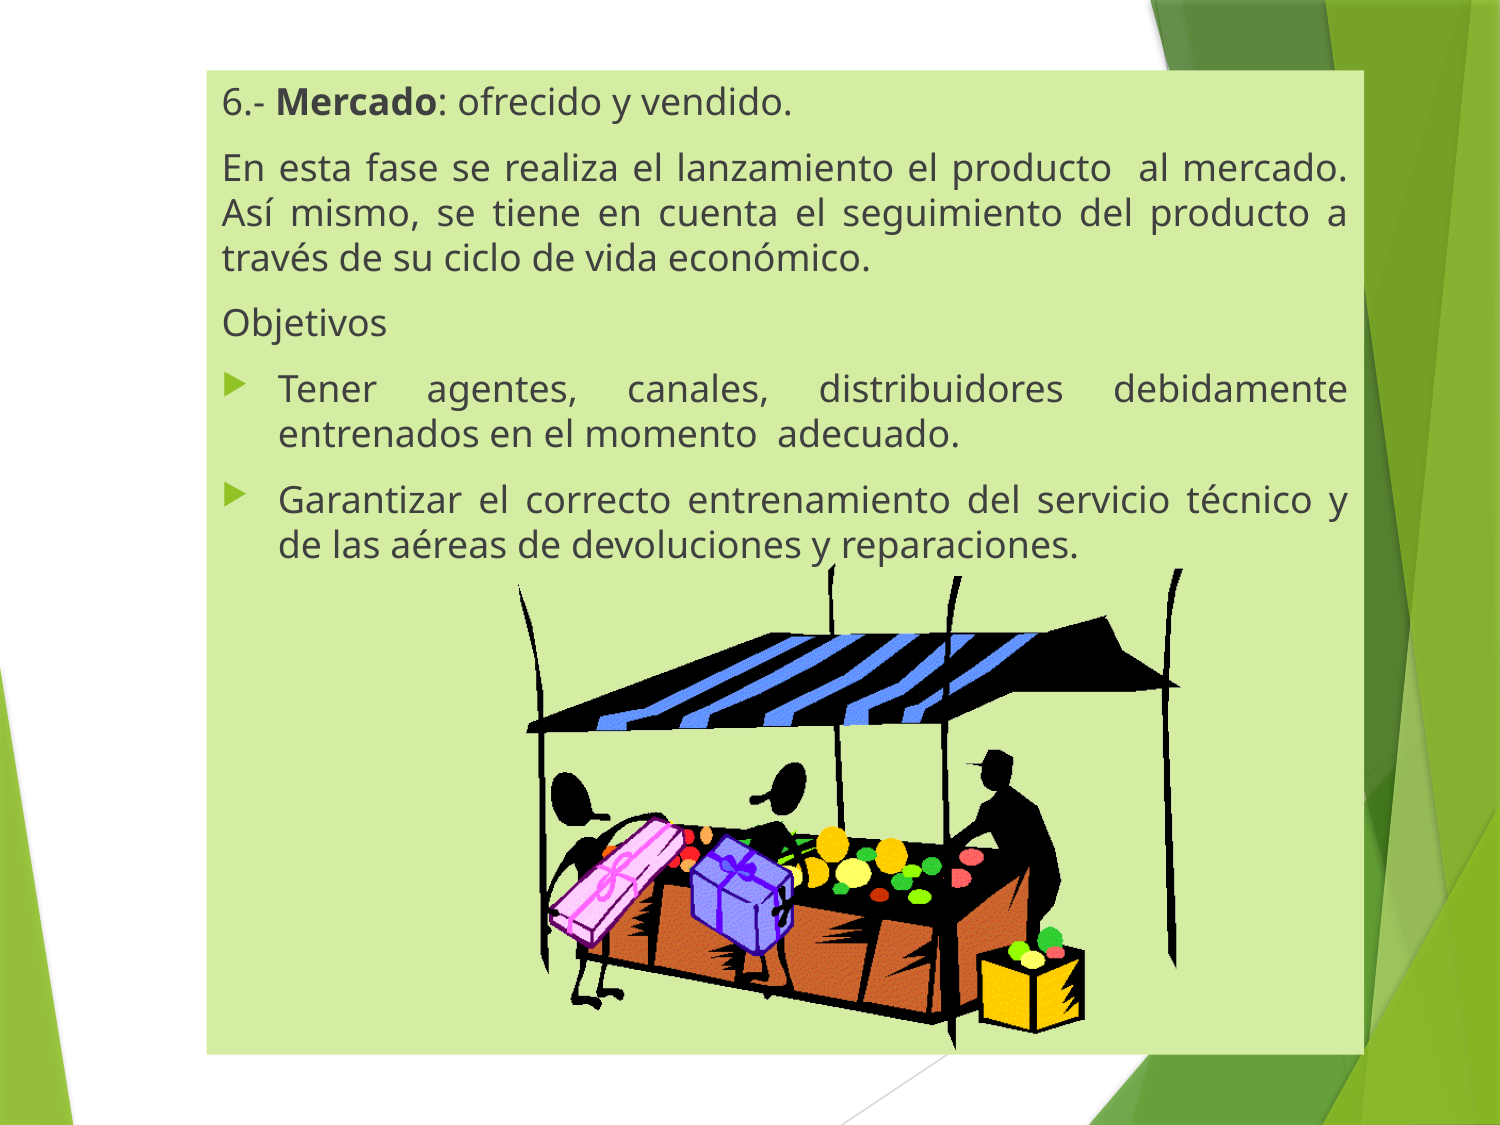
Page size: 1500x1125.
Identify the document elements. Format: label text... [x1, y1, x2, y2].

picture [518, 561, 1184, 1052]
list 6.- Mercado: ofrecido y vendido. En esta fase se realiza el lanzamiento el producto al mercado. Así mismo, se tiene en cuenta el seguimiento del producto a través de su ciclo de vida económico. Objetivos Tener agentes, canales, distribuidores debidamente entrenados en el momento adecuado. Garantizar el correcto entrenamiento del servicio técnico y de las aéreas de devoluciones y reparaciones. [206, 70, 1365, 1055]
